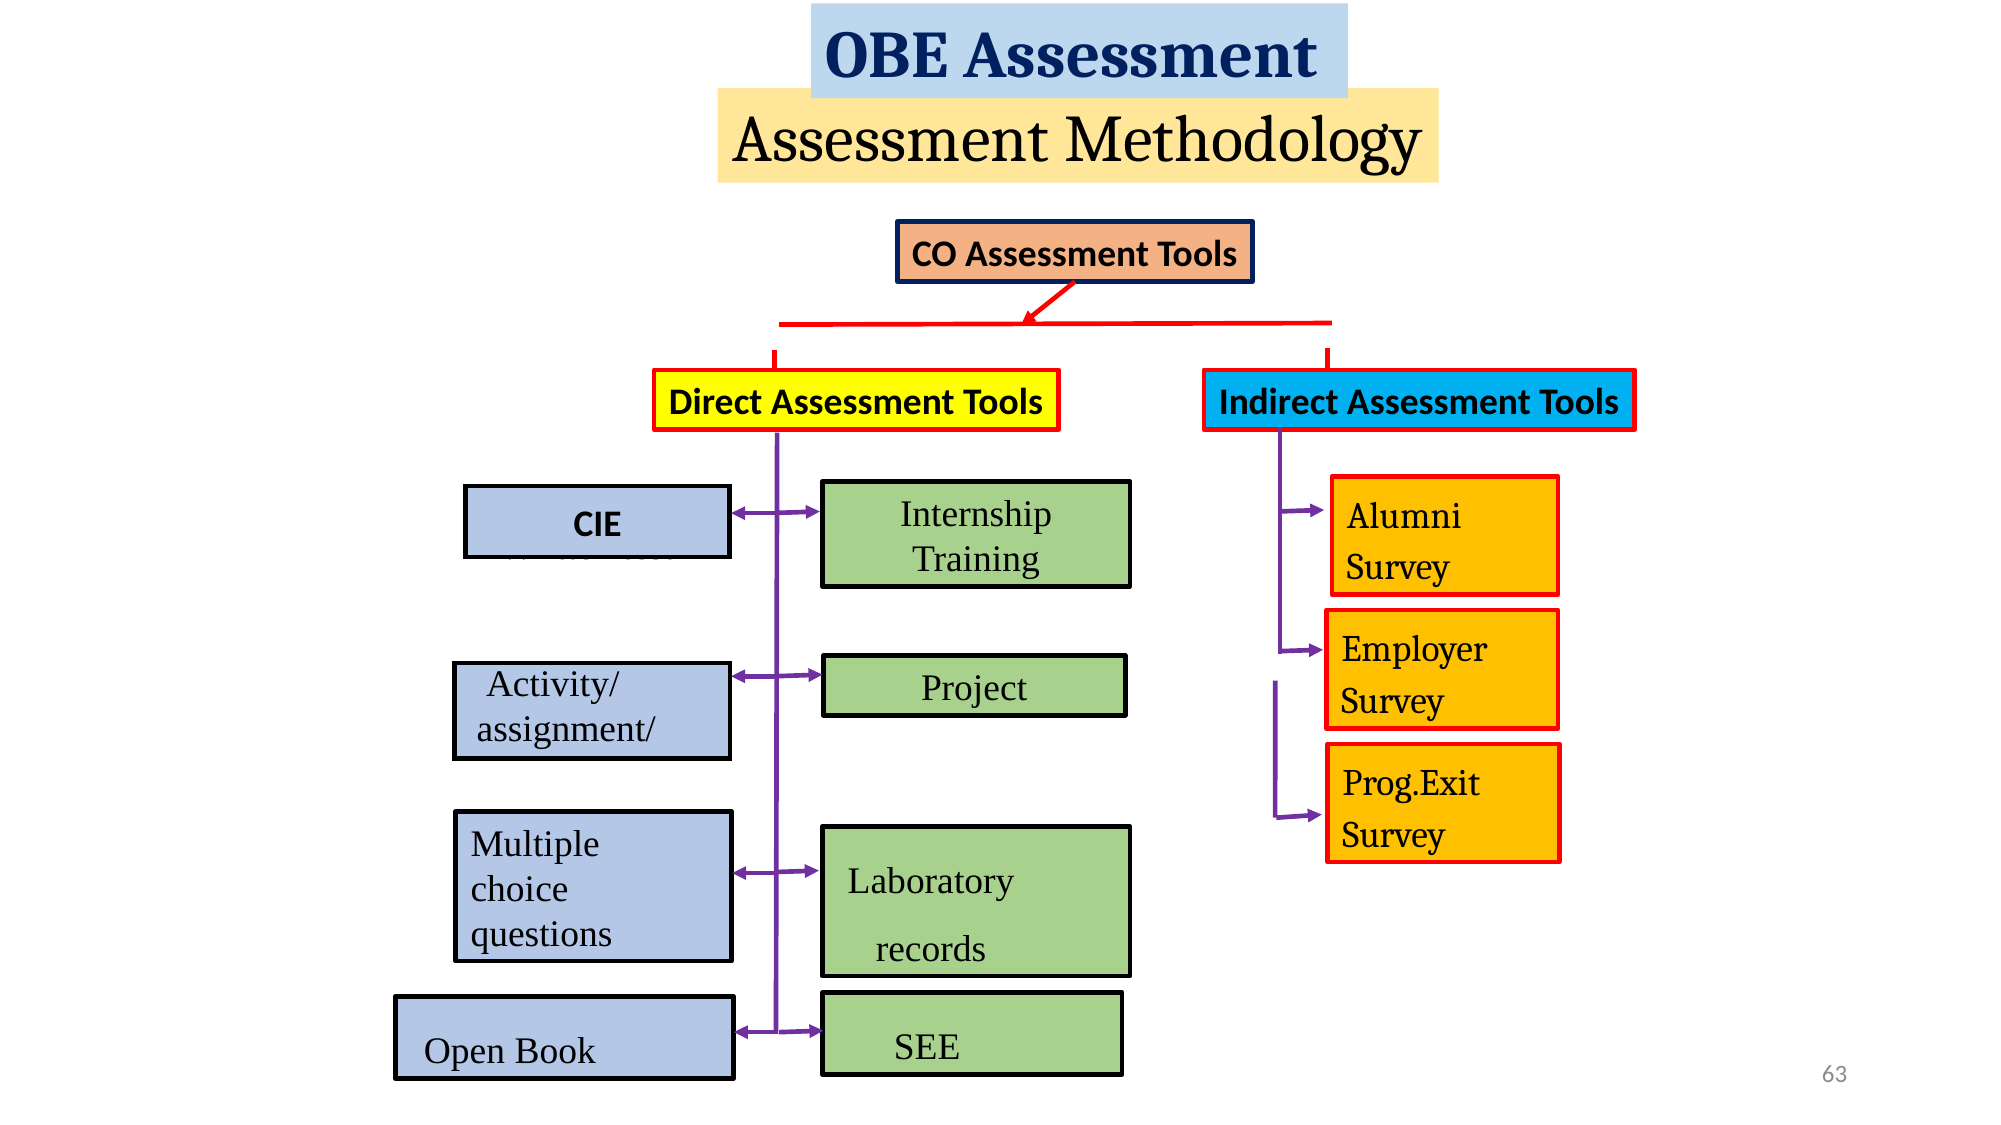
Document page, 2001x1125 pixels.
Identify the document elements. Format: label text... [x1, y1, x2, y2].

slide_number 63 [1412, 1042, 1863, 1103]
text_box OBE Assessment [811, 3, 1348, 99]
text_box Assessment Methodology [717, 87, 1439, 183]
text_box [319, 221, 1674, 1080]
